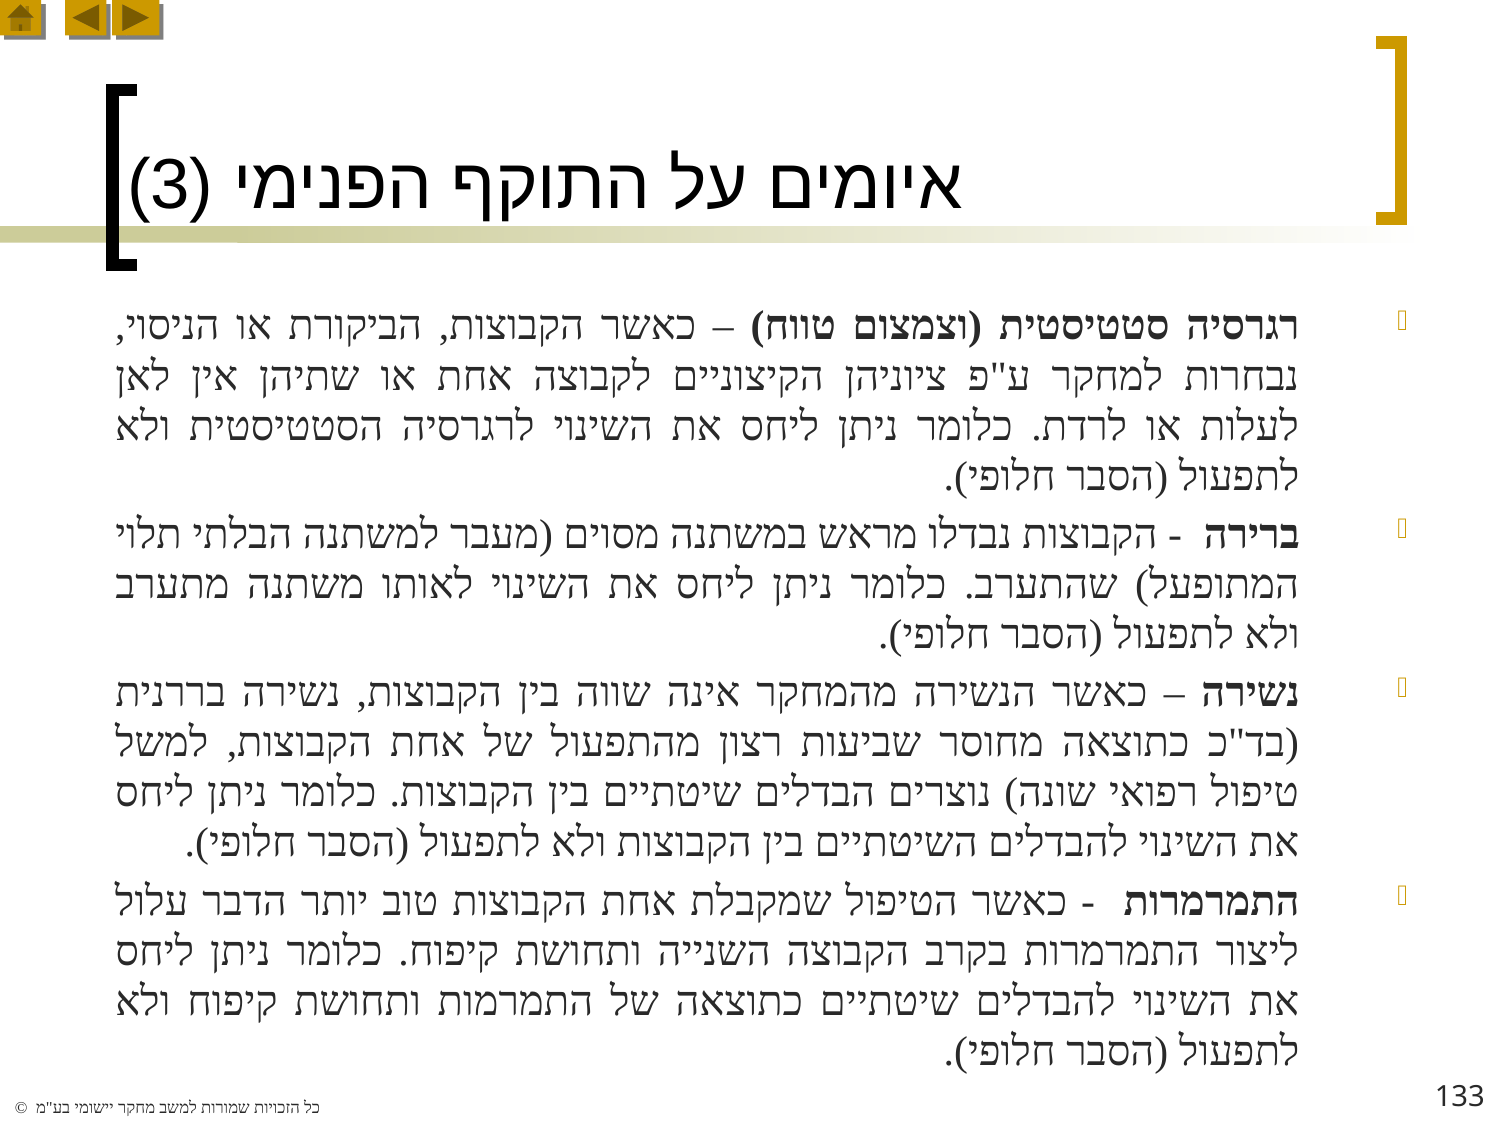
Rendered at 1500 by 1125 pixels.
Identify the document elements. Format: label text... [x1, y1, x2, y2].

title איומים על התוקף הפנימי (3) [111, 30, 1472, 231]
list רגרסיה סטטיסטית (וצמצום טווח) – כאשר הקבוצות, הביקורת או הניסוי, נבחרות למחקר ע"פ ציוניהן הקיצוניים לקבוצה אחת או שתיהן אין לאן לעלות או לרדת. כלומר ניתן ליחס את השינוי לרגרסיה הסטטיסטית ולא לתפעול (הסבר חלופי). ברירה - הקבוצות נבדלו מראש במשתנה מסוים (מעבר למשתנה הבלתי תלוי המתופעל) שהתערב. כלומר ניתן ליחס את השינוי לאותו משתנה מתערב ולא לתפעול (הסבר חלופי). נשירה – כאשר הנשירה מהמחקר אינה שווה בין הקבוצות, נשירה בררנית (בד"כ כתוצאה מחוסר שביעות רצון מהתפעול של אחת הקבוצות, למשל טיפול רפואי שונה) נוצרים הבדלים שיטתיים בין הקבוצות. כלומר ניתן ליחס את השינוי להבדלים השיטתיים בין הקבוצות ולא לתפעול (הסבר חלופי). התמרמרות - כאשר הטיפול שמקבלת אחת הקבוצות טוב יותר הדבר עלול ליצור התמרמרות בקרב הקבוצה השנייה ותחושת קיפוח. כלומר ניתן ליחס את השינוי להבדלים שיטתיים כתוצאה של התמרמות ותחושת קיפוח ולא לתפעול (הסבר חלופי). [100, 290, 1424, 1000]
slide_number 133 [1352, 1049, 1500, 1125]
